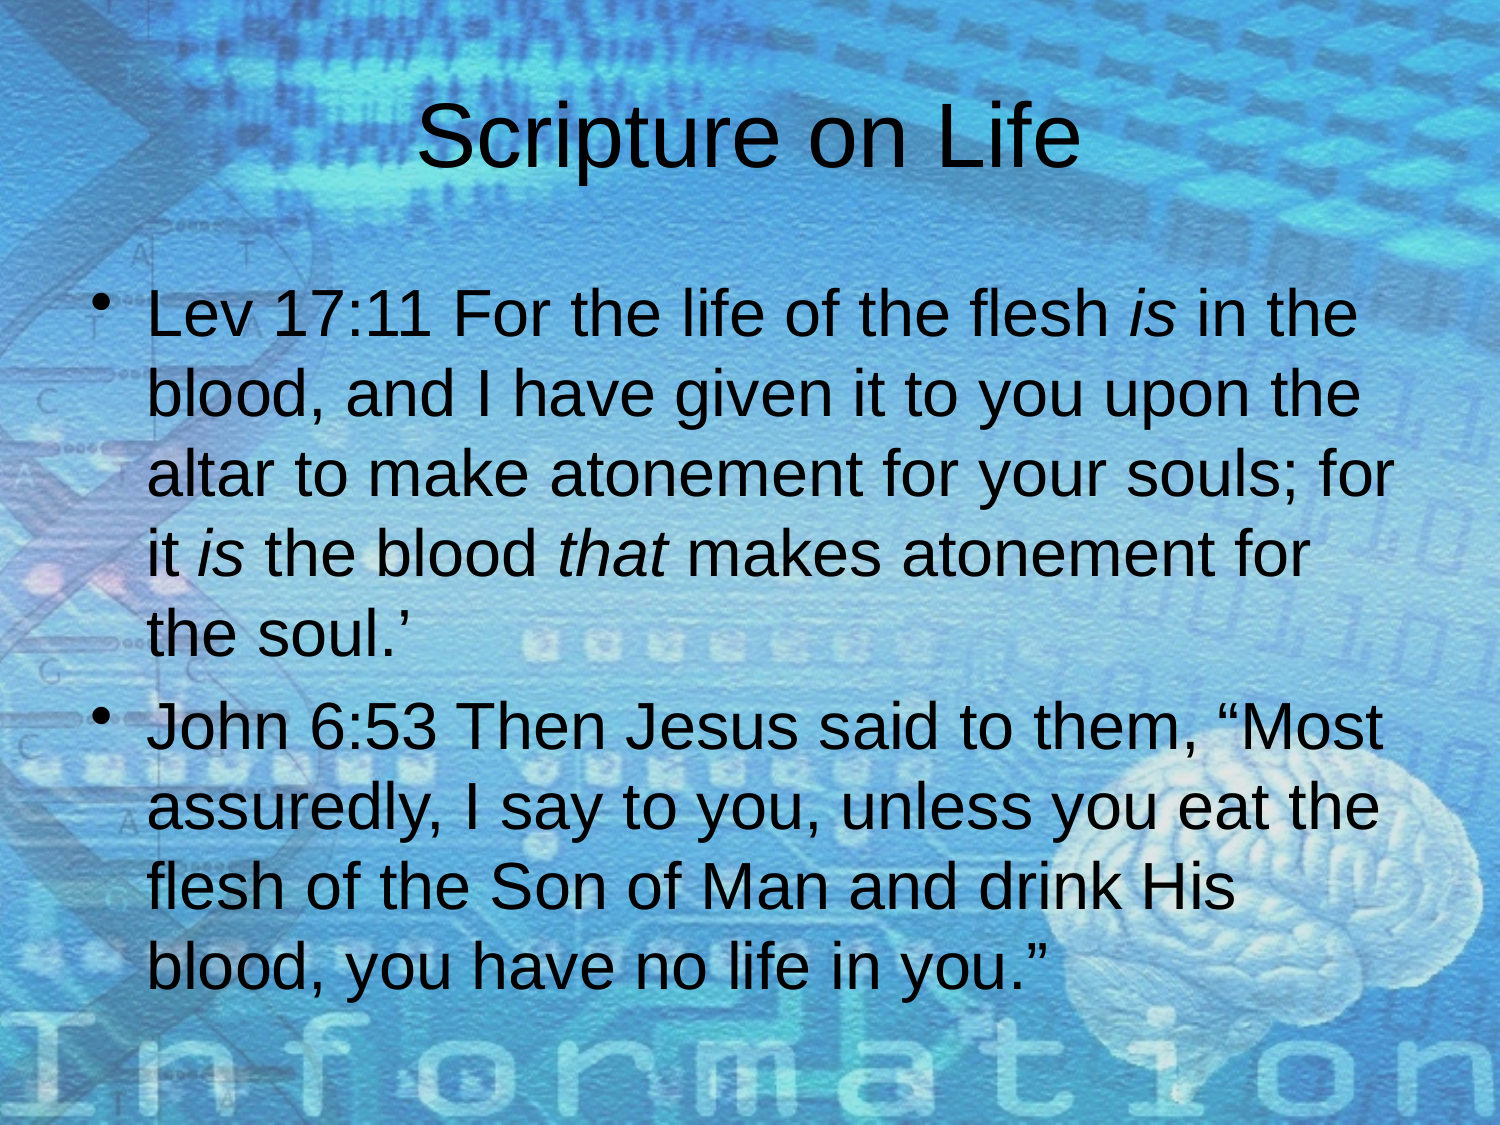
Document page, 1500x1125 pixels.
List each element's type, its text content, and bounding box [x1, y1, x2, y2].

list Lev 17:11 For the life of the flesh is in the blood, and I have given it to you upon the altar to make atonement for your souls; for it is the blood that makes atonement for the soul.’ John 6:53 Then Jesus said to them, “Most assuredly, I say to you, unless you eat the flesh of the Son of Man and drink His blood, you have no life in you.” [74, 262, 1426, 1006]
title Scripture on Life [74, 37, 1426, 226]
picture [0, 0, 1500, 1125]
